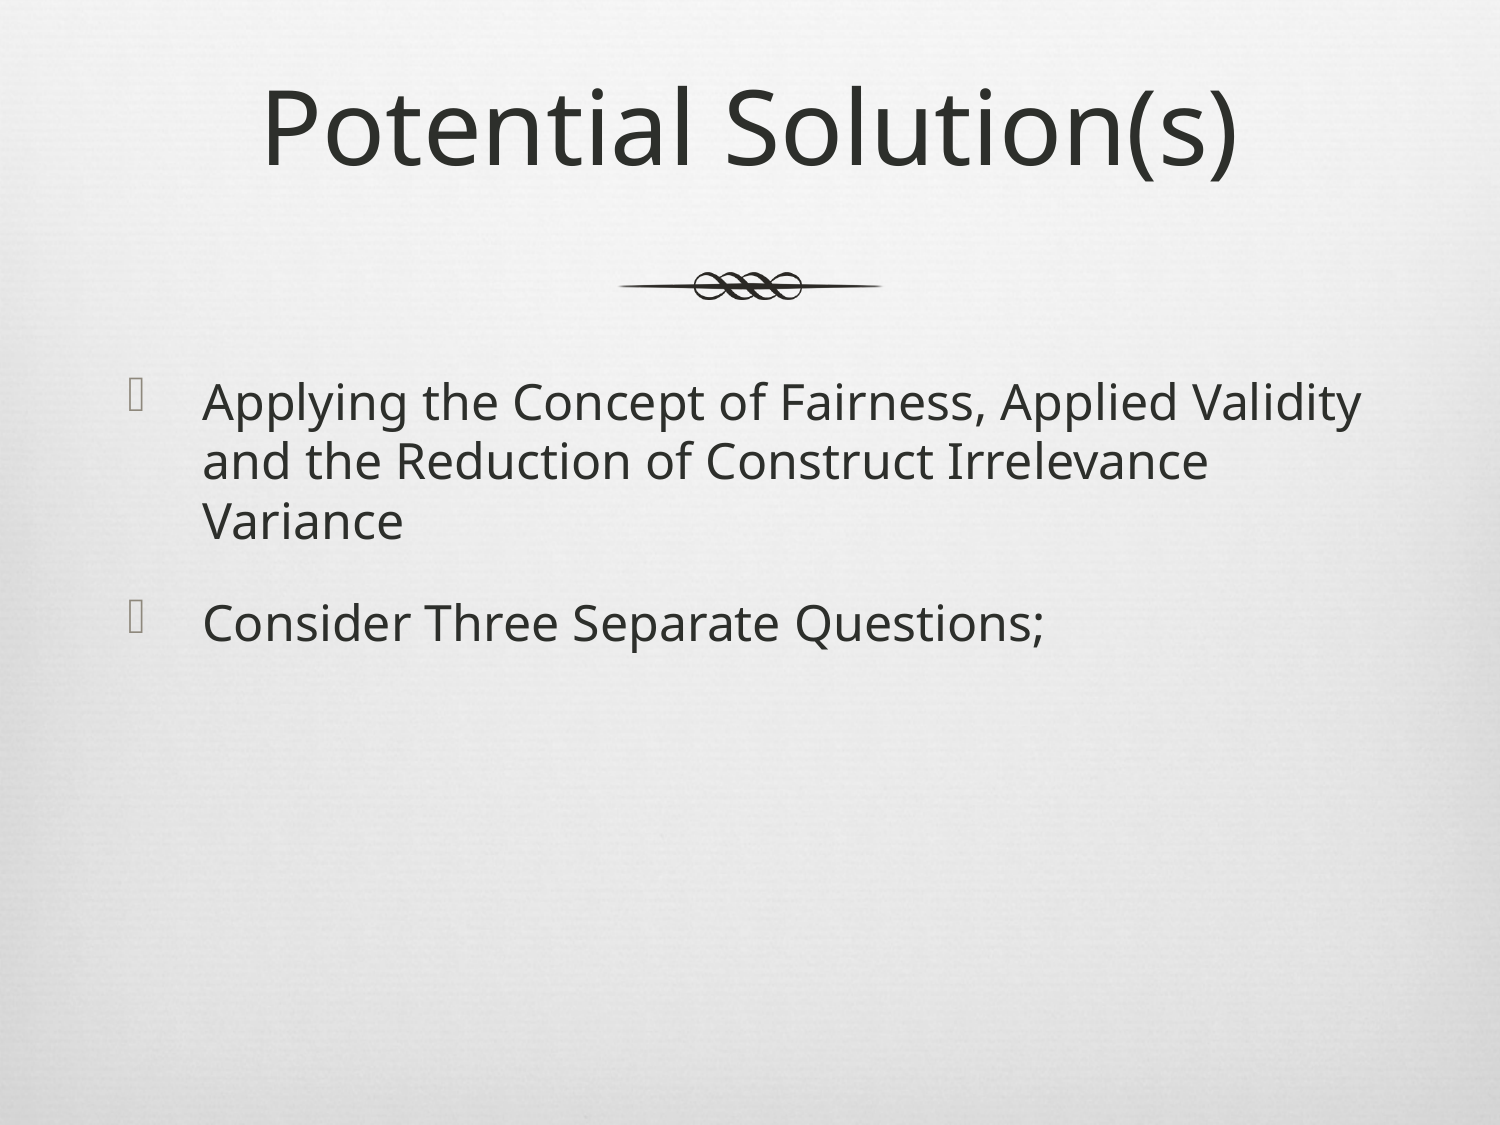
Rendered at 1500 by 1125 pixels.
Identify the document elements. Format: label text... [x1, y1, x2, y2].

list Applying the Concept of Fairness, Applied Validity and the Reduction of Construct Irrelevance Variance Consider Three Separate Questions; [112, 362, 1388, 963]
picture [615, 272, 885, 300]
title Potential Solution(s) [112, 11, 1388, 236]
